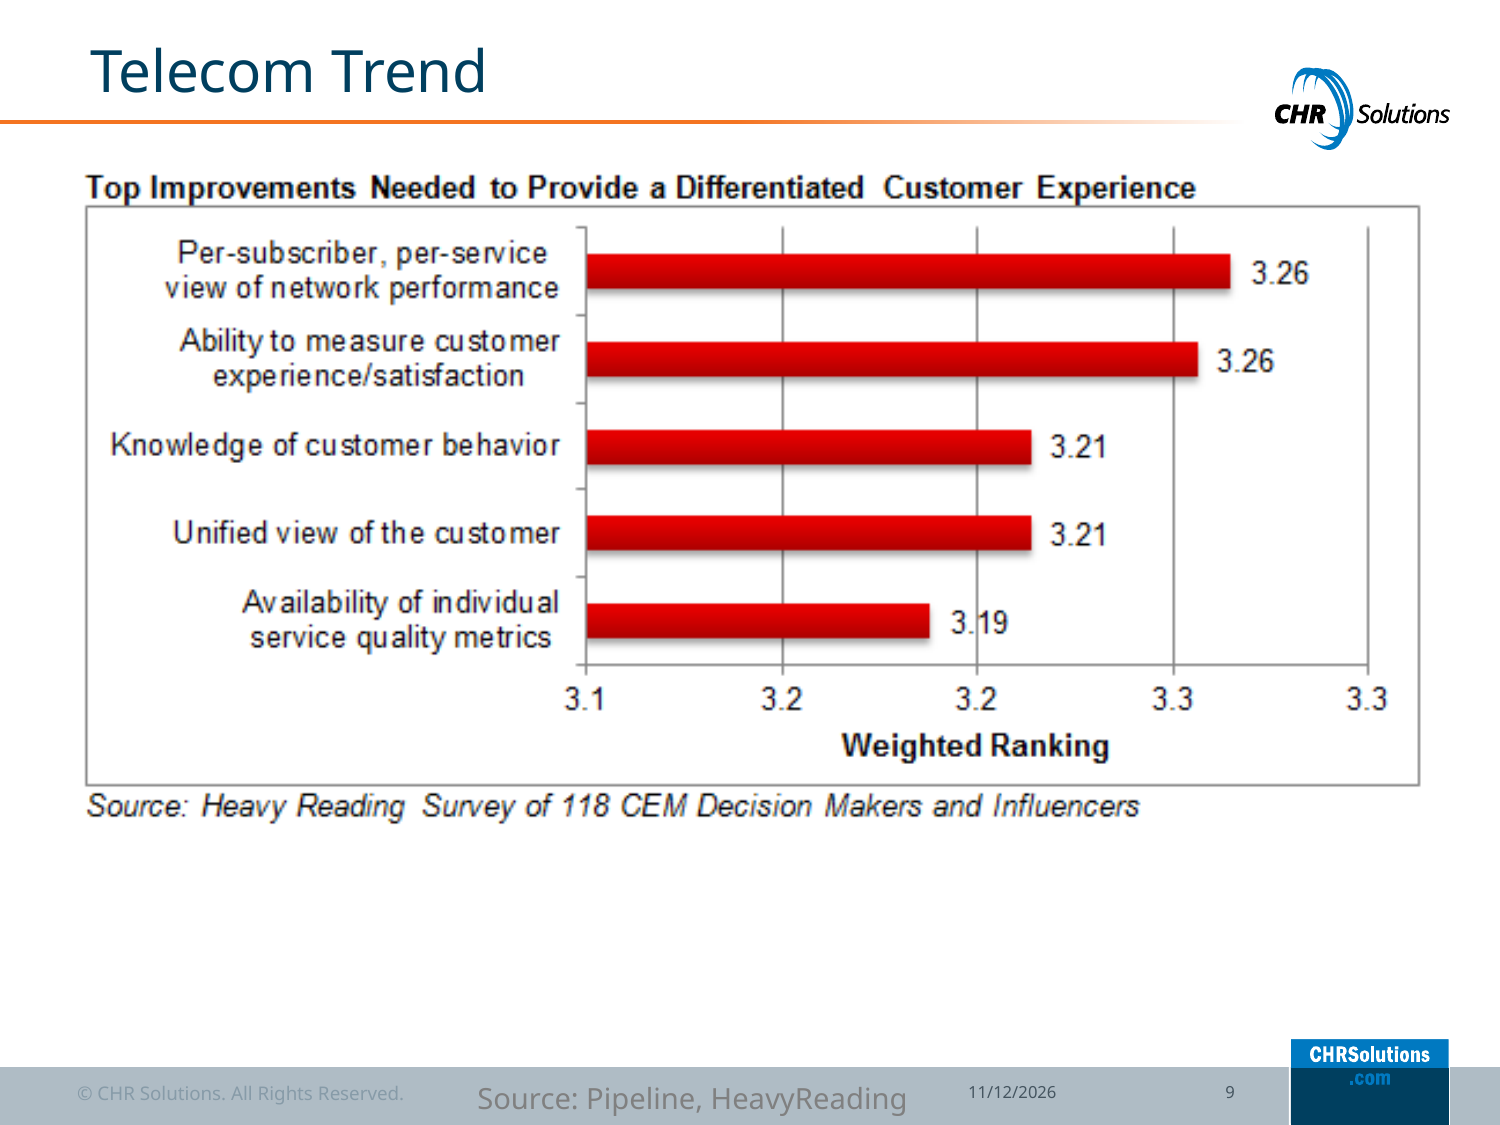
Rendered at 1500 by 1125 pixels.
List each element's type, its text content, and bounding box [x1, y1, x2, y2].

text_box Source: Pipeline, HeavyReading [462, 1072, 948, 1123]
picture [72, 162, 1437, 838]
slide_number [900, 1062, 1125, 1125]
slide_number 9 [1137, 1062, 1250, 1125]
title Telecom Trend [75, 17, 1425, 123]
